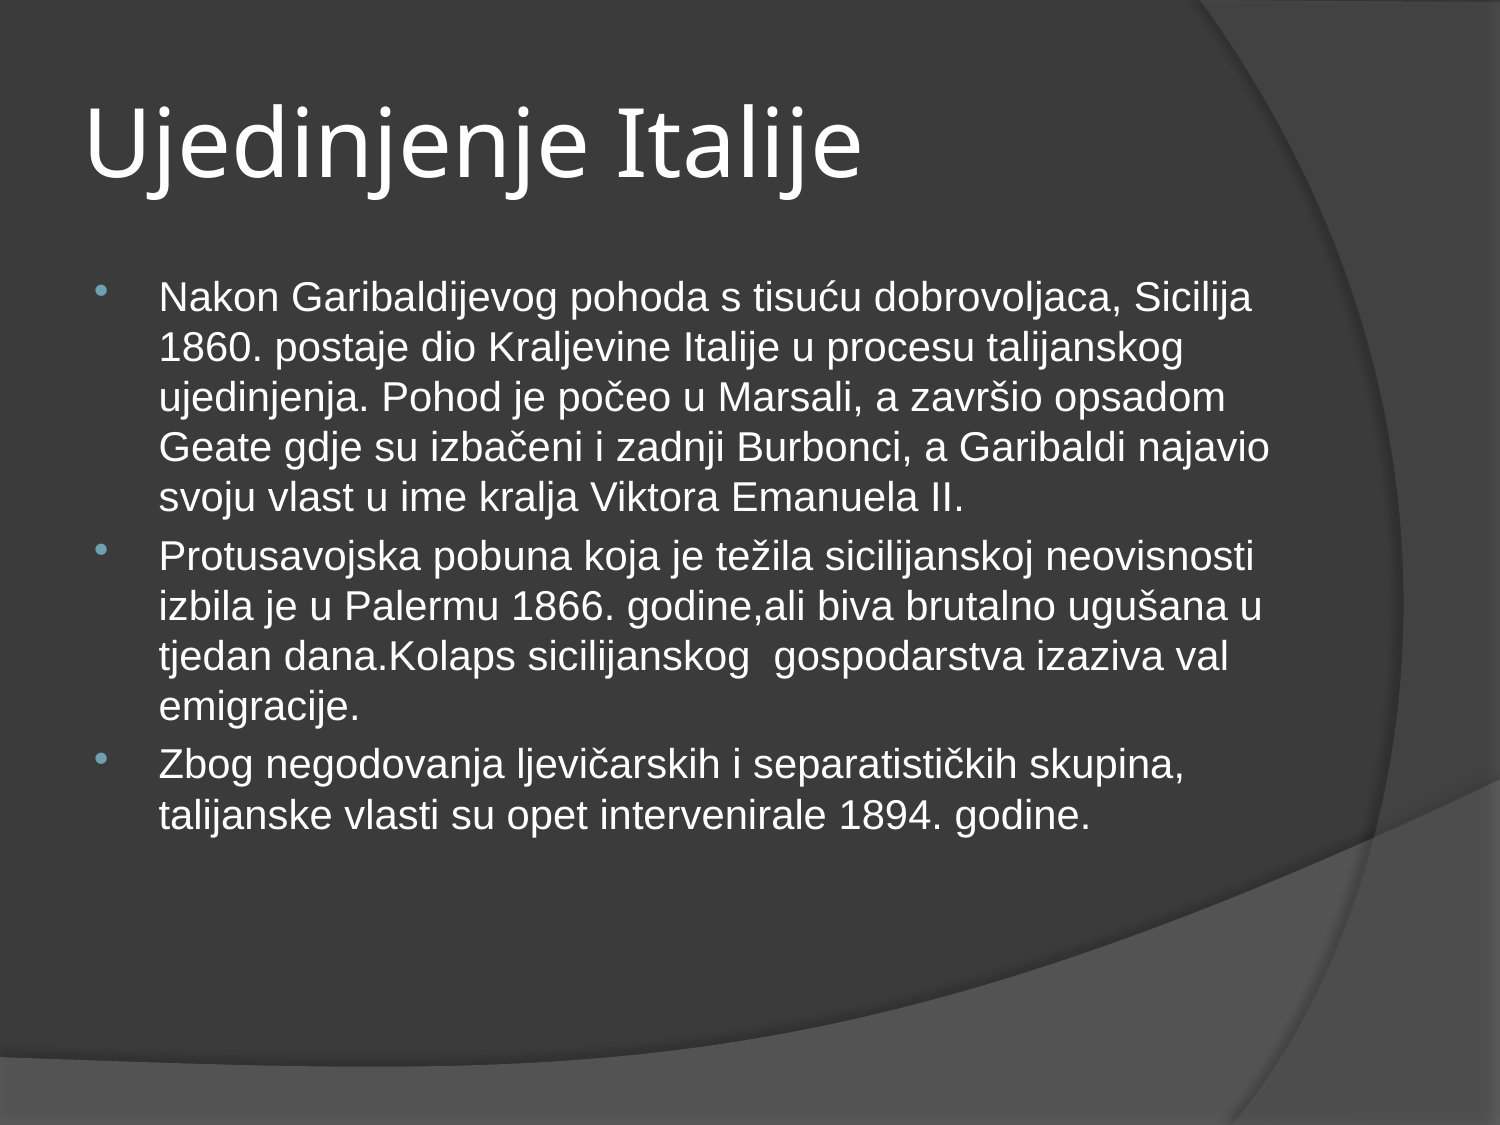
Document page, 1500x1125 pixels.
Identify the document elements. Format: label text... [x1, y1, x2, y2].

title Ujedinjenje Italije [75, 45, 1300, 233]
list Nakon Garibaldijevog pohoda s tisuću dobrovoljaca, Sicilija 1860. postaje dio Kraljevine Italije u procesu talijanskog ujedinjenja. Pohod je počeo u Marsali, a završio opsadom Geate gdje su izbačeni i zadnji Burbonci, a Garibaldi najavio svoju vlast u ime kralja Viktora Emanuela II. Protusavojska pobuna koja je težila sicilijanskoj neovisnosti izbila je u Palermu 1866. godine,ali biva brutalno ugušana u tjedan dana.Kolaps sicilijanskog gospodarstva izaziva val emigracije. Zbog negodovanja ljevičarskih i separatističkih skupina, talijanske vlasti su opet intervenirale 1894. godine. [75, 262, 1300, 1005]
